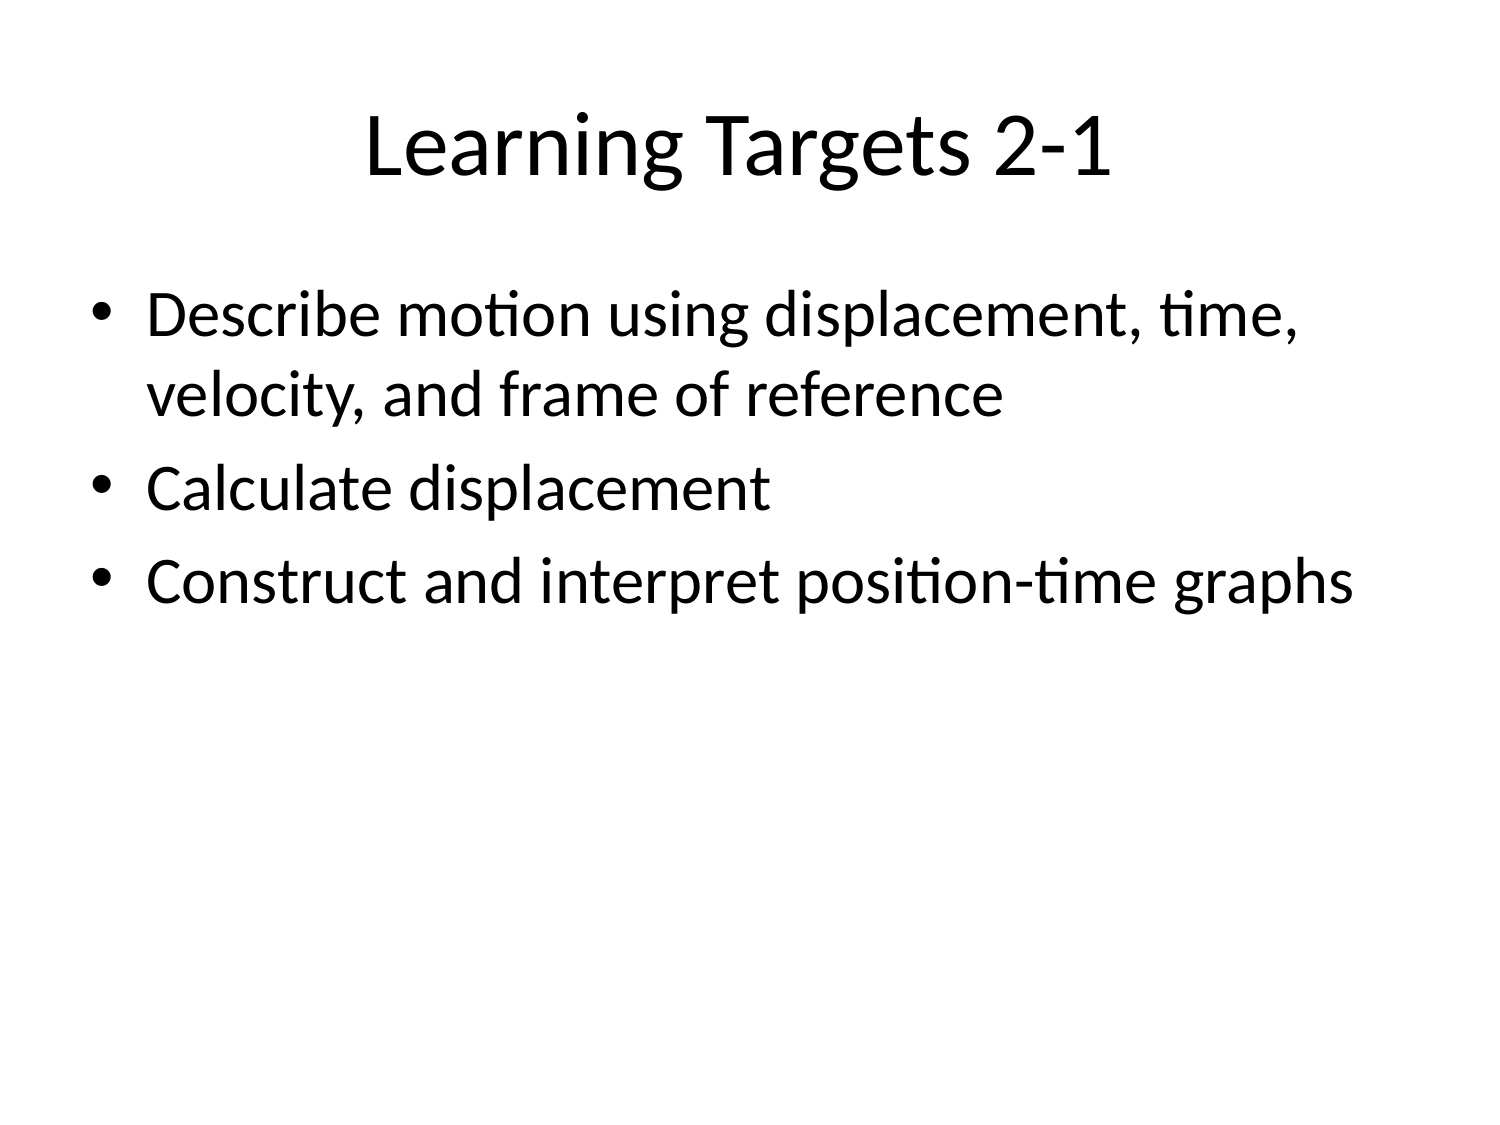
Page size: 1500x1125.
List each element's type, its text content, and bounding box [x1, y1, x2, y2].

title Learning Targets 2-1 [75, 45, 1425, 233]
list Describe motion using displacement, time, velocity, and frame of reference Calculate displacement Construct and interpret position-time graphs [75, 262, 1425, 1005]
